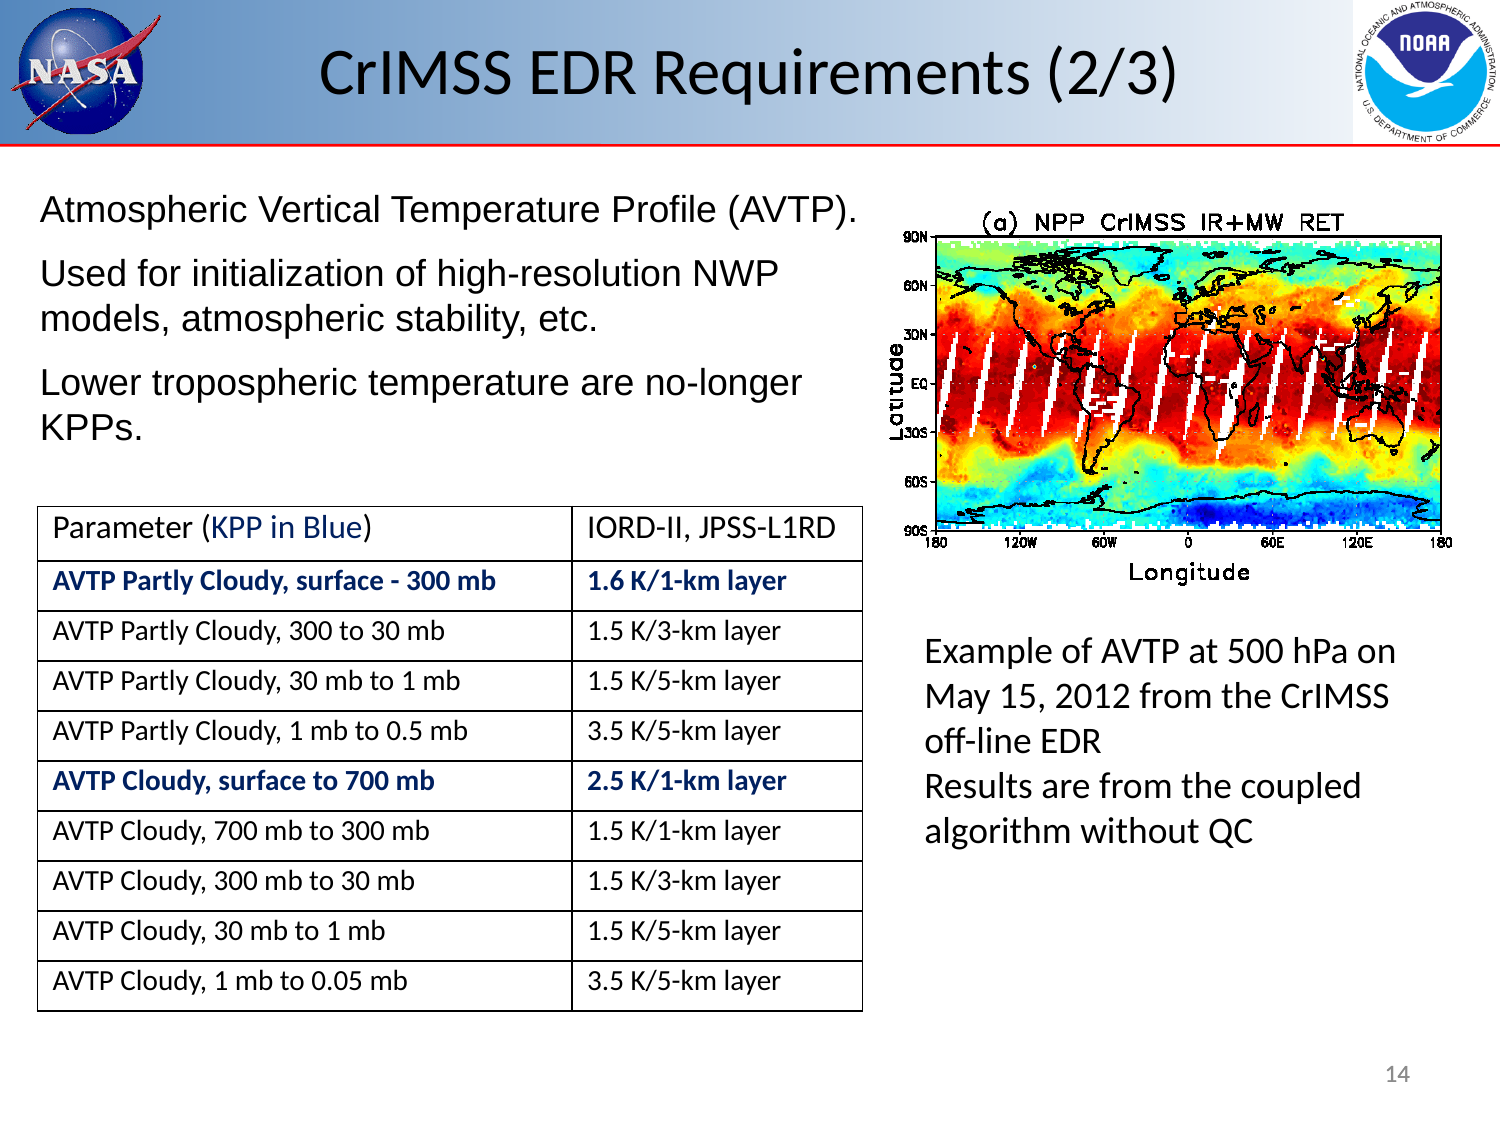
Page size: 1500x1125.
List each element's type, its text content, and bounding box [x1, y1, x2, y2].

picture [0, 0, 161, 142]
table_cell AVTP Cloudy, 300 mb to 30 mb [38, 862, 571, 910]
slide_number 14 [1074, 1042, 1425, 1103]
table_cell 3.5 K/5-km layer [573, 962, 862, 1010]
table_cell 1.5 K/3-km layer [573, 862, 862, 910]
table_cell AVTP Cloudy, surface to 700 mb [38, 762, 571, 810]
text_box Atmospheric Vertical Temperature Profile (AVTP). Used for initialization of high-resolution NWP models, atmospheric stability, etc. Lower tropospheric temperature are no-longer KPPs. [24, 177, 888, 455]
table_header Parameter (KPP in Blue) [38, 507, 571, 560]
table_cell AVTP Cloudy, 1 mb to 0.05 mb [38, 962, 571, 1010]
text_box Example of AVTP at 500 hPa on May 15, 2012 from the CrIMSS off-line EDR Results are from the coupled algorithm without QC [909, 618, 1446, 859]
table_cell AVTP Partly Cloudy, 300 to 30 mb [38, 612, 571, 660]
table_cell AVTP Partly Cloudy, 30 mb to 1 mb [38, 662, 571, 710]
table_cell AVTP Cloudy, 30 mb to 1 mb [38, 912, 571, 960]
table_cell 2.5 K/1-km layer [573, 762, 862, 810]
table_cell 1.5 K/5-km layer [573, 912, 862, 960]
picture [883, 198, 1461, 589]
table_cell AVTP Cloudy, 700 mb to 300 mb [38, 812, 571, 860]
table_cell 1.5 K/5-km layer [573, 662, 862, 710]
table_cell AVTP Partly Cloudy, surface - 300 mb [38, 562, 571, 610]
table_cell 1.5 K/1-km layer [573, 812, 862, 860]
picture [1353, 0, 1498, 144]
table_cell AVTP Partly Cloudy, 1 mb to 0.5 mb [38, 712, 571, 760]
table_header IORD-II, JPSS-L1RD [573, 507, 862, 560]
table_cell 1.6 K/1-km layer [573, 562, 862, 610]
table_cell 1.5 K/3-km layer [573, 612, 862, 660]
table_cell 3.5 K/5-km layer [573, 712, 862, 760]
title CrIMSS EDR Requirements (2/3) [75, 0, 1425, 135]
